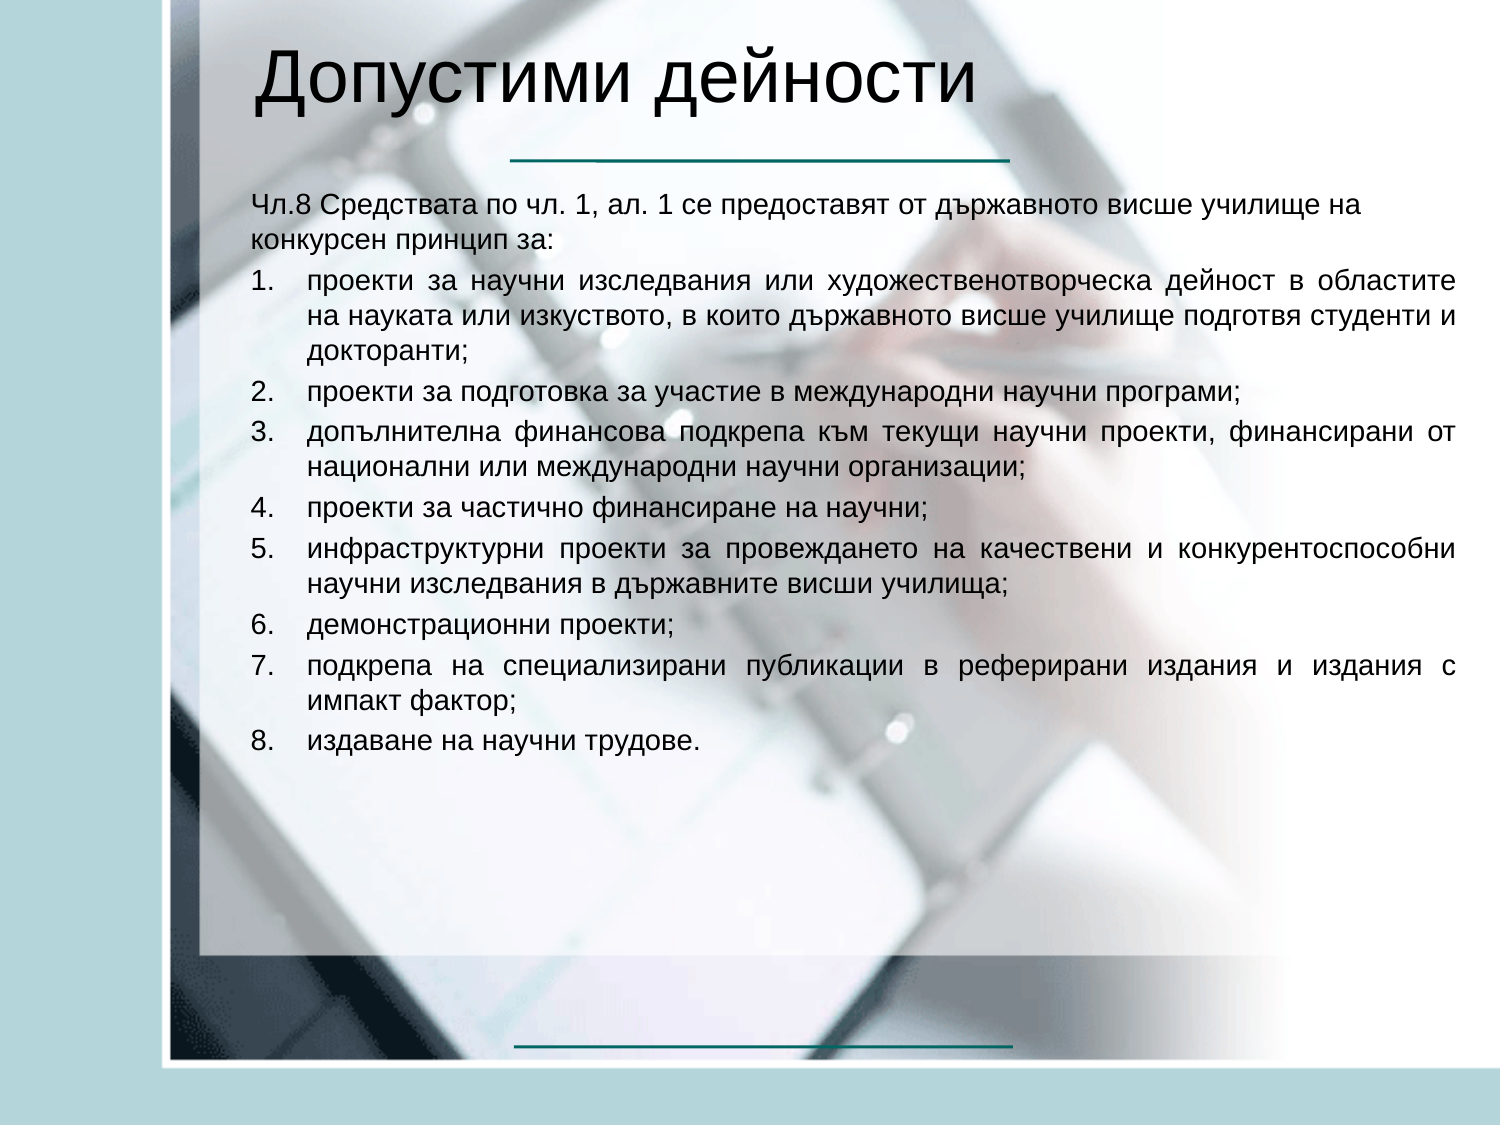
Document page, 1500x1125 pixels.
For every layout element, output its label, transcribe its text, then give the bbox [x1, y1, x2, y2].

list Чл.8 Средствата по чл. 1, ал. 1 се предоставят от държавното висше училище на конкурсен принцип за: проекти за научни изследвания или художественотворческа дейност в областите на науката или изкуството, в които държавното висше училище подготвя студенти и докторанти; проекти за подготовка за участие в международни научни програми; допълнителна финансова подкрепа към текущи научни проекти, финансирани от национални или международни научни организации; проекти за частично финансиране на научни; инфраструктурни проекти за провеждането на качествени и конкурентоспособни научни изследвания в държавните висши училища; демонстрационни проекти; подкрепа на специализирани публикации в реферирани издания и издания с импакт фактор; издаване на научни трудове. [160, 177, 1473, 1101]
picture [0, 0, 1500, 1125]
title Допустими дейности [240, 19, 1425, 127]
